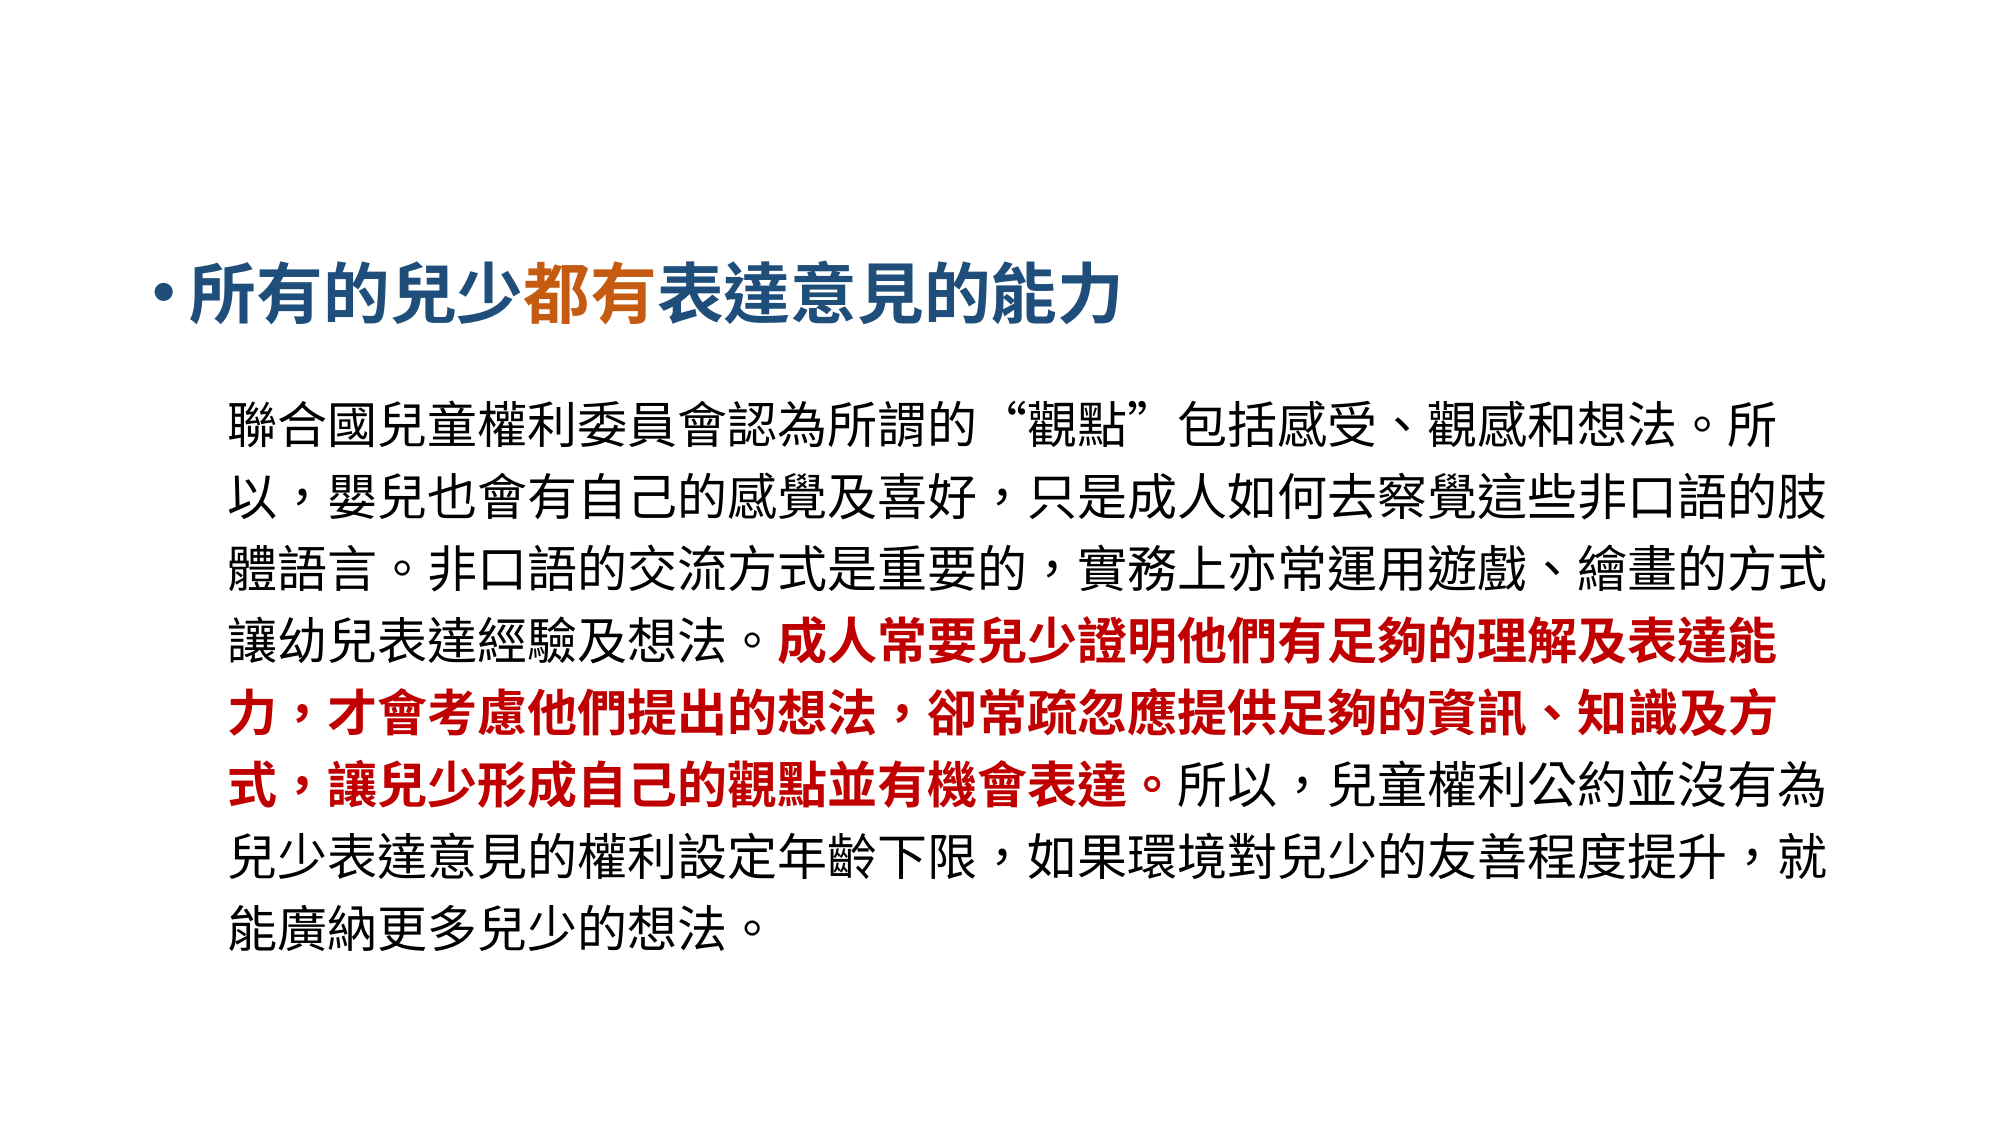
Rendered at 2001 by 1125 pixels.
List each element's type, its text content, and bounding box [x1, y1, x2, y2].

list 所有的兒少都有表達意見的能力 聯合國兒童權利委員會認為所謂的“觀點”包括感受、觀感和想法。所以，嬰兒也會有自己的感覺及喜好，只是成人如何去察覺這些非口語的肢體語言。非口語的交流方式是重要的，實務上亦常運用遊戲、繪畫的方式讓幼兒表達經驗及想法。成人常要兒少證明他們有足夠的理解及表達能力，才會考慮他們提出的想法，卻常疏忽應提供足夠的資訊、知識及方式，讓兒少形成自己的觀點並有機會表達。所以，兒童權利公約並沒有為兒少表達意見的權利設定年齡下限，如果環境對兒少的友善程度提升，就能廣納更多兒少的想法。 [137, 163, 1863, 1060]
